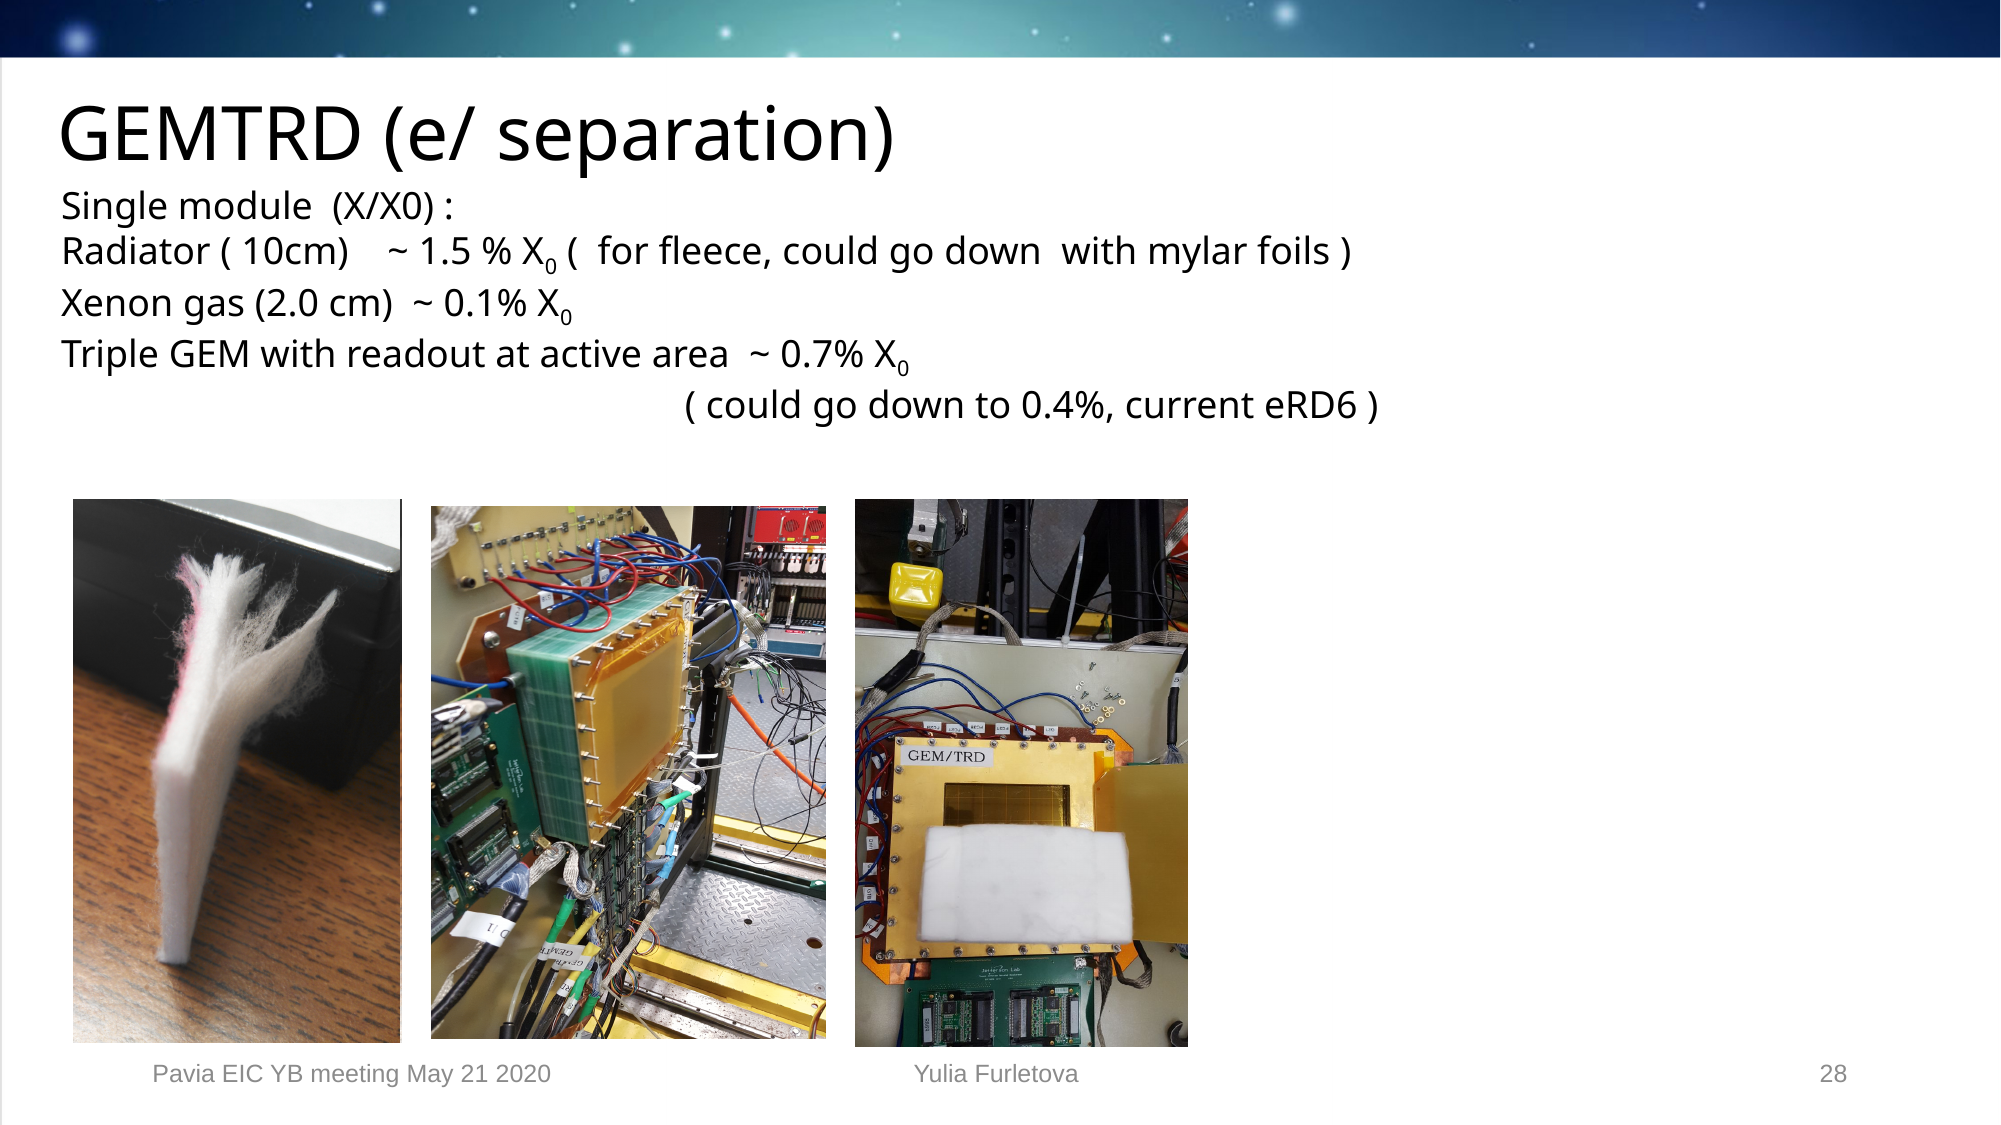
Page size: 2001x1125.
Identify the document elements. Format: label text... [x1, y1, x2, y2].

text_box Single module (X/X0) : Radiator ( 10cm) ~ 1.5 % X0 ( for fleece, could go down with mylar foils ) Xenon gas (2.0 cm) ~ 0.1% X0 Triple GEM with readout at active area ~ 0.7% X0 ( could go down to 0.4%, current eRD6 ) [46, 175, 1648, 479]
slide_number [137, 1042, 588, 1103]
slide_number 28 [1412, 1042, 1863, 1103]
picture [0, 0, 2001, 1125]
footer Yulia Furletova [662, 1042, 1338, 1103]
